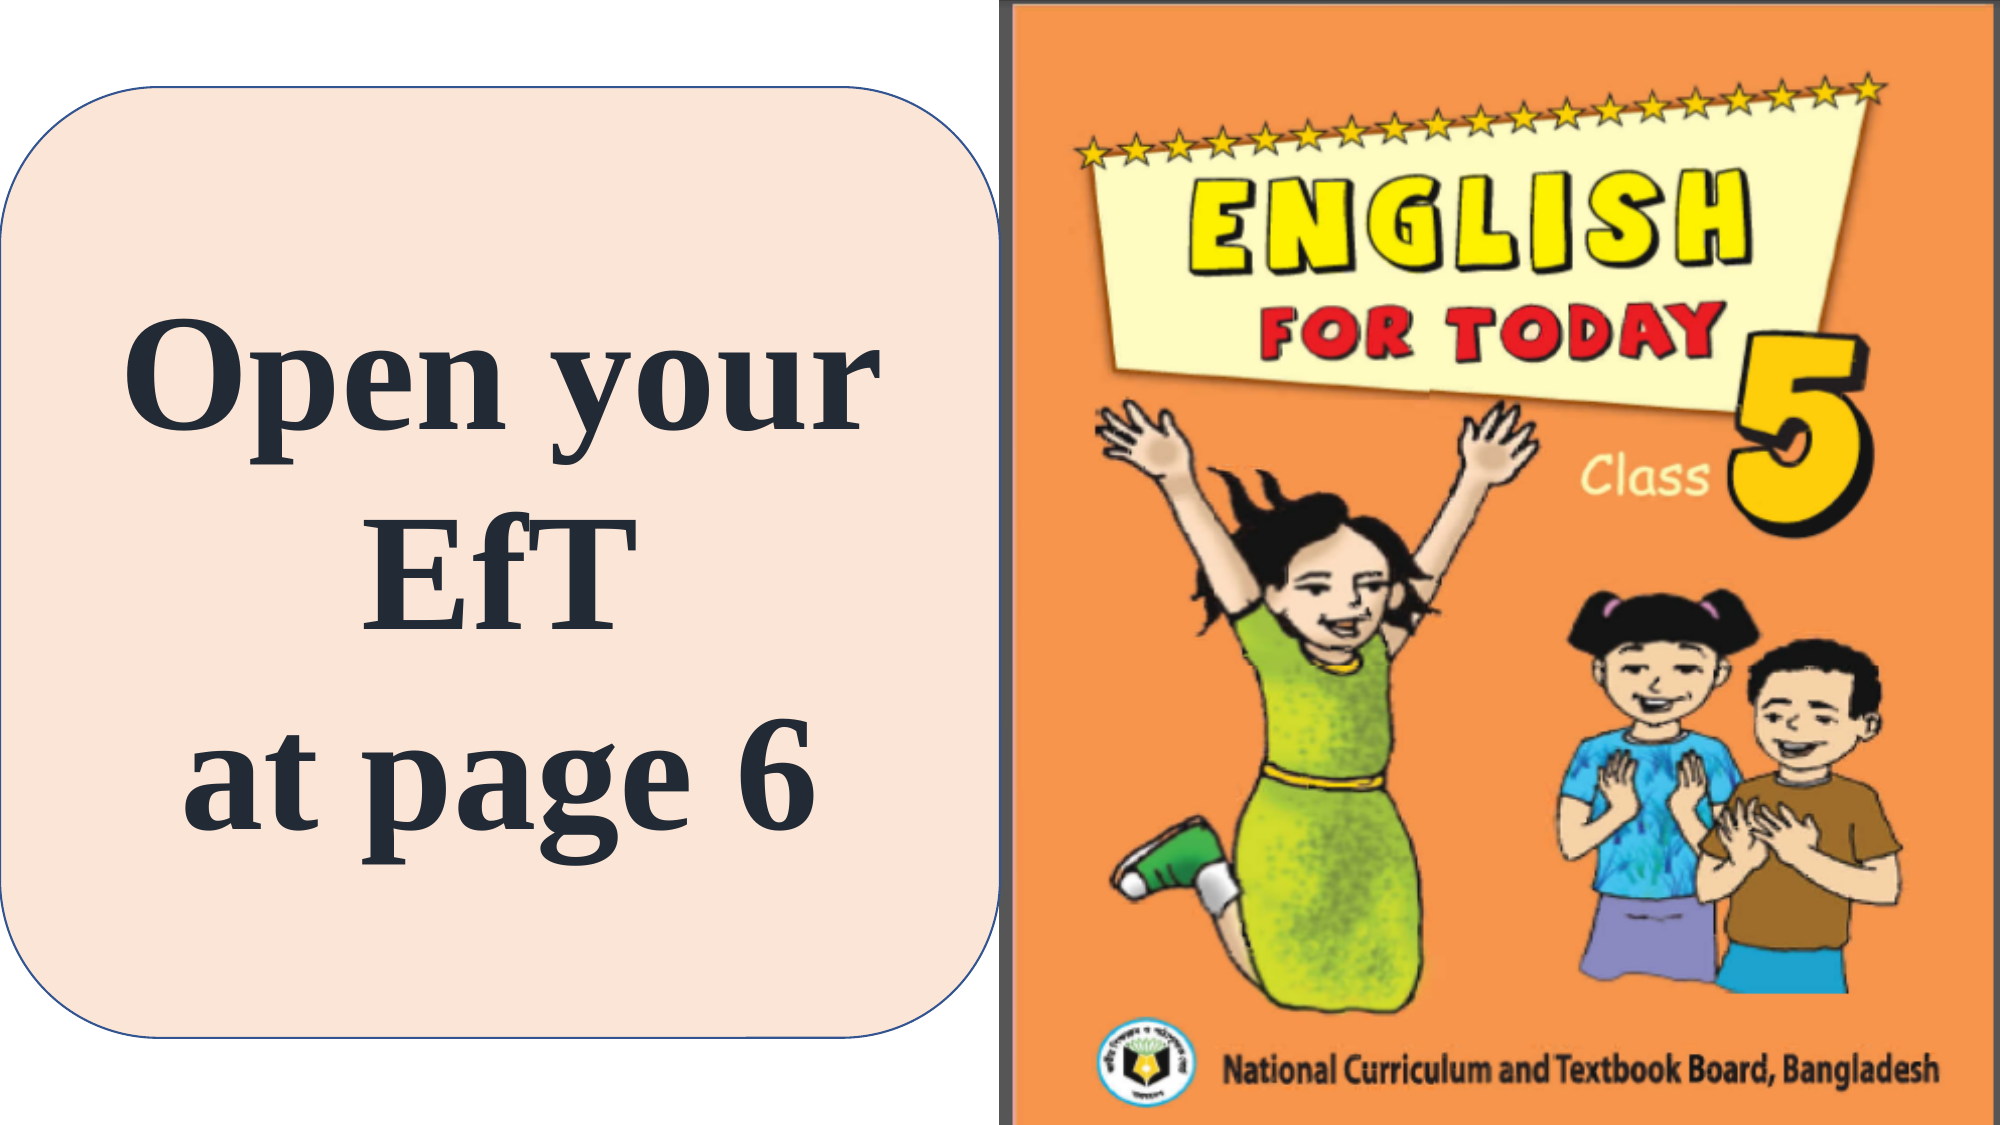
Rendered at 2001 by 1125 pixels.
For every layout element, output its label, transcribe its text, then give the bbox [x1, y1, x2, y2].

picture [999, 0, 2000, 1125]
text_box Open your EfT at page 6 [0, 86, 999, 1039]
